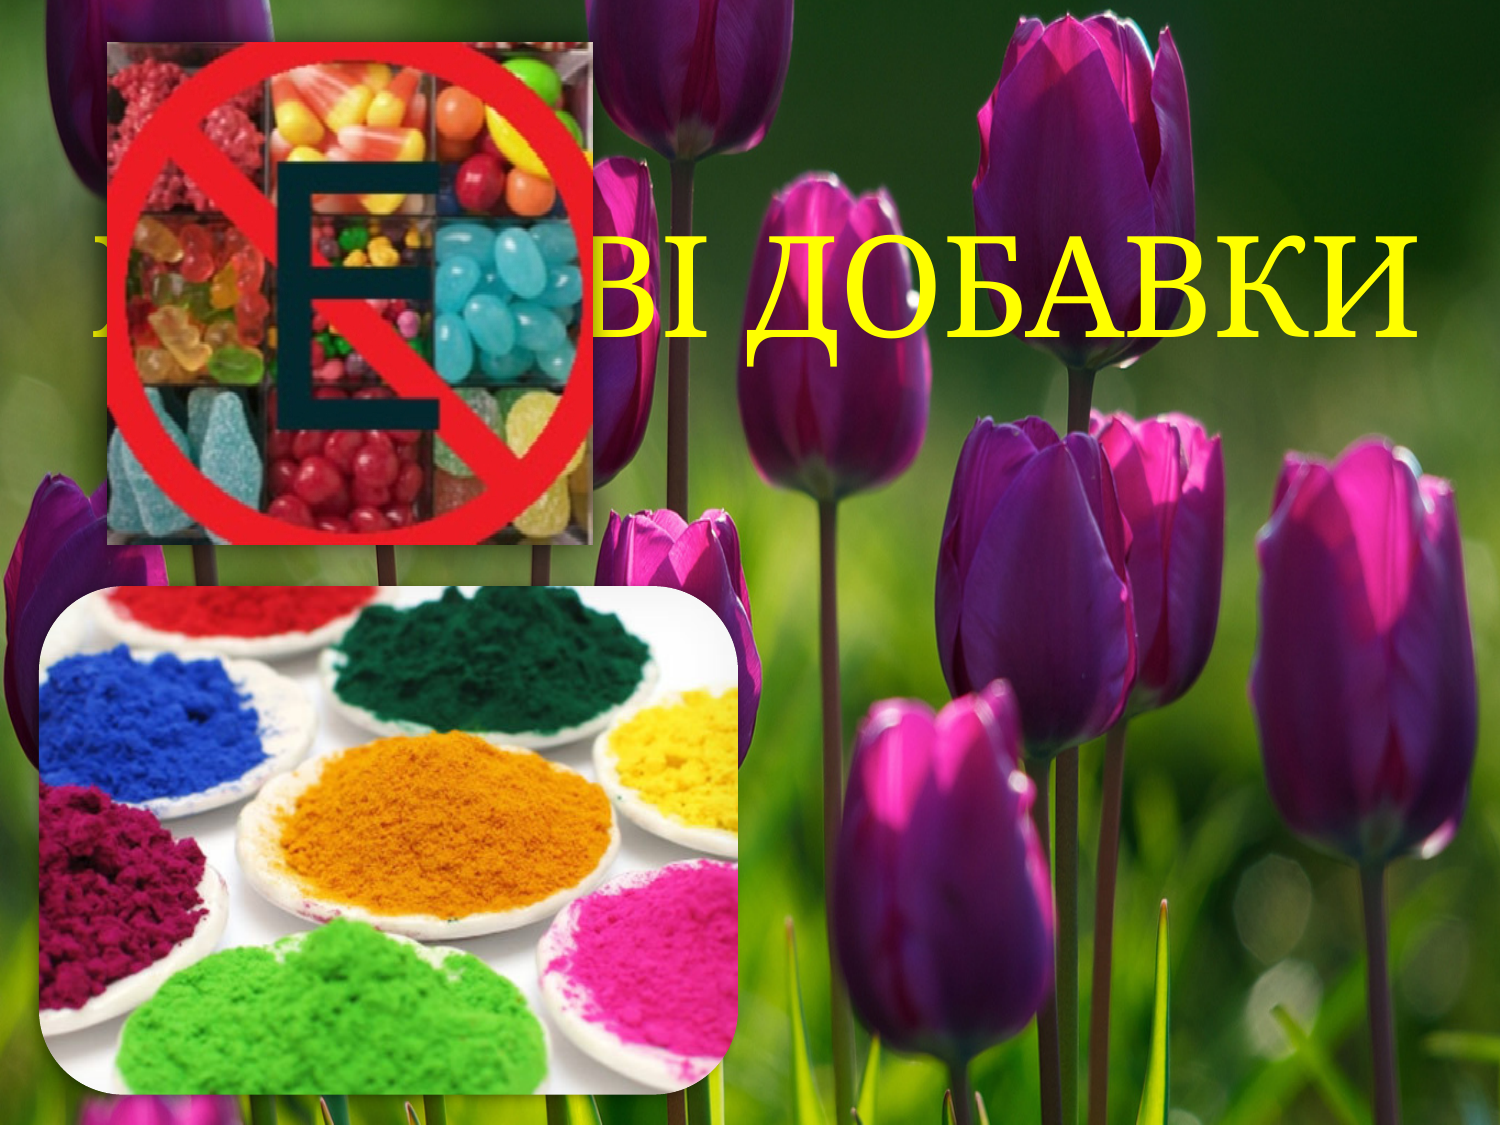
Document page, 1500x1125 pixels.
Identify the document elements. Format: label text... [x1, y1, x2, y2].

title харчові Добавки [613, 174, 1438, 388]
picture [0, 0, 1500, 1125]
title харчові Добавки [75, 174, 83, 388]
